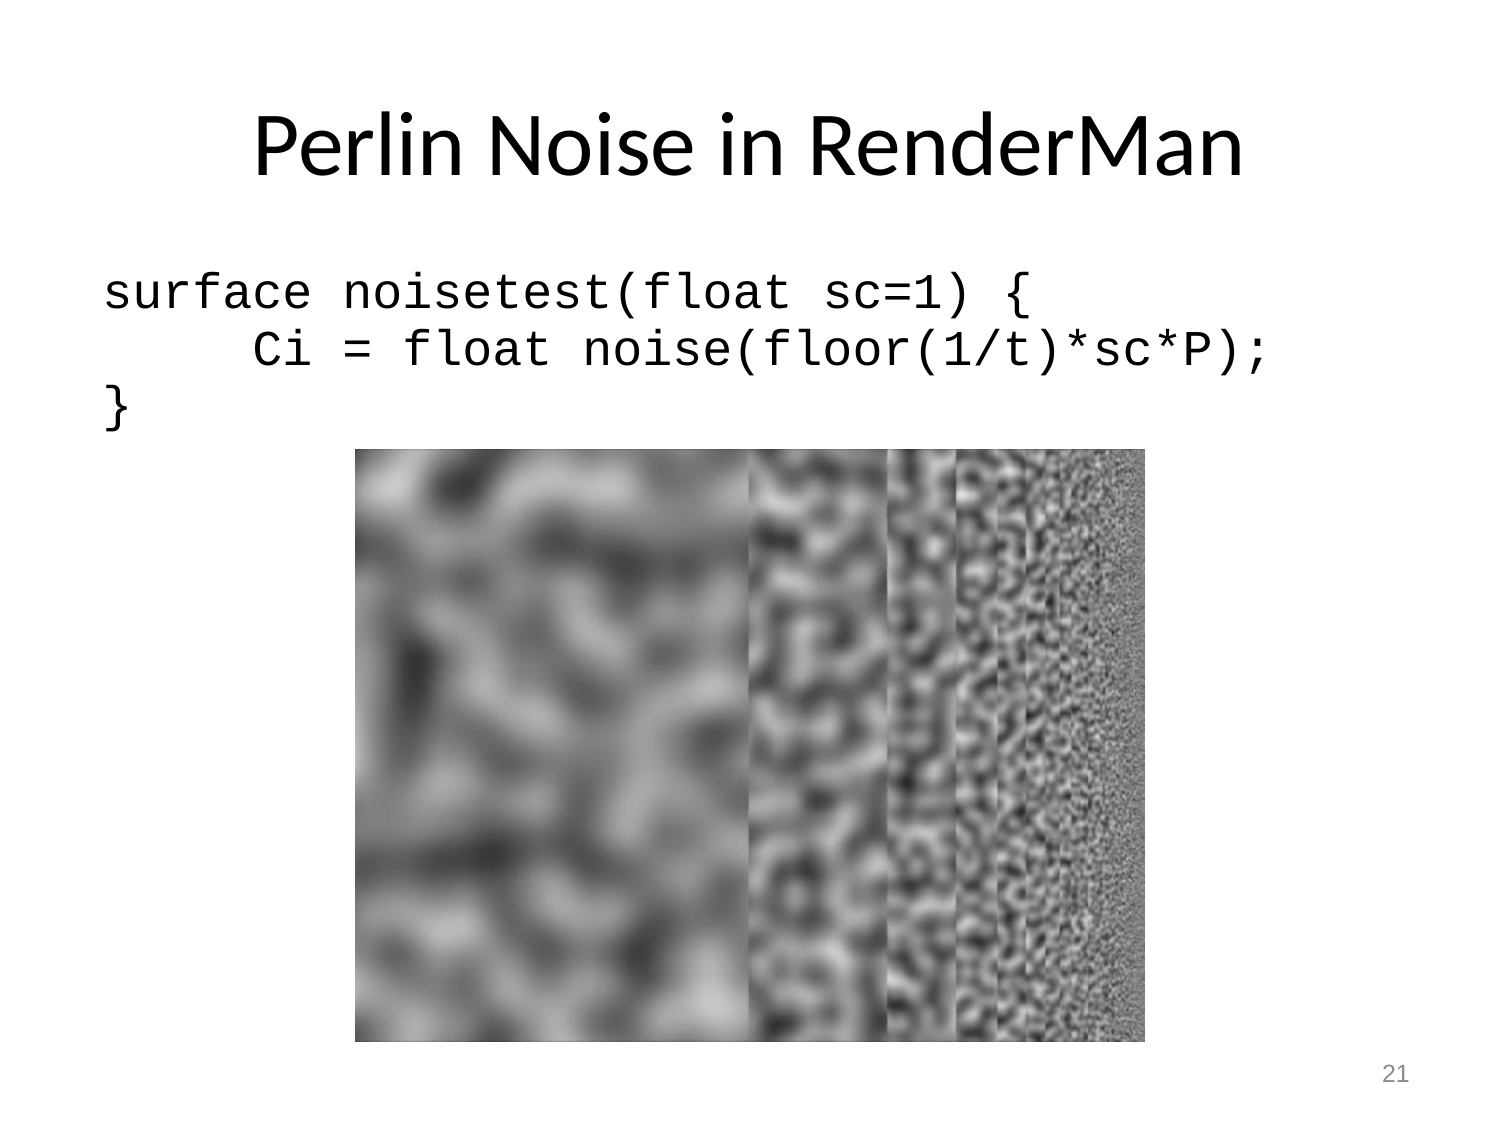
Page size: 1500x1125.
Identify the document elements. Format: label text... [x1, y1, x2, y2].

text_box surface noisetest(float sc=1) { Ci = float noise(floor(1/t)*sc*P); } [87, 256, 1388, 497]
slide_number 21 [1074, 1042, 1425, 1103]
picture [355, 449, 1145, 1042]
title Perlin Noise in RenderMan [75, 45, 1425, 233]
